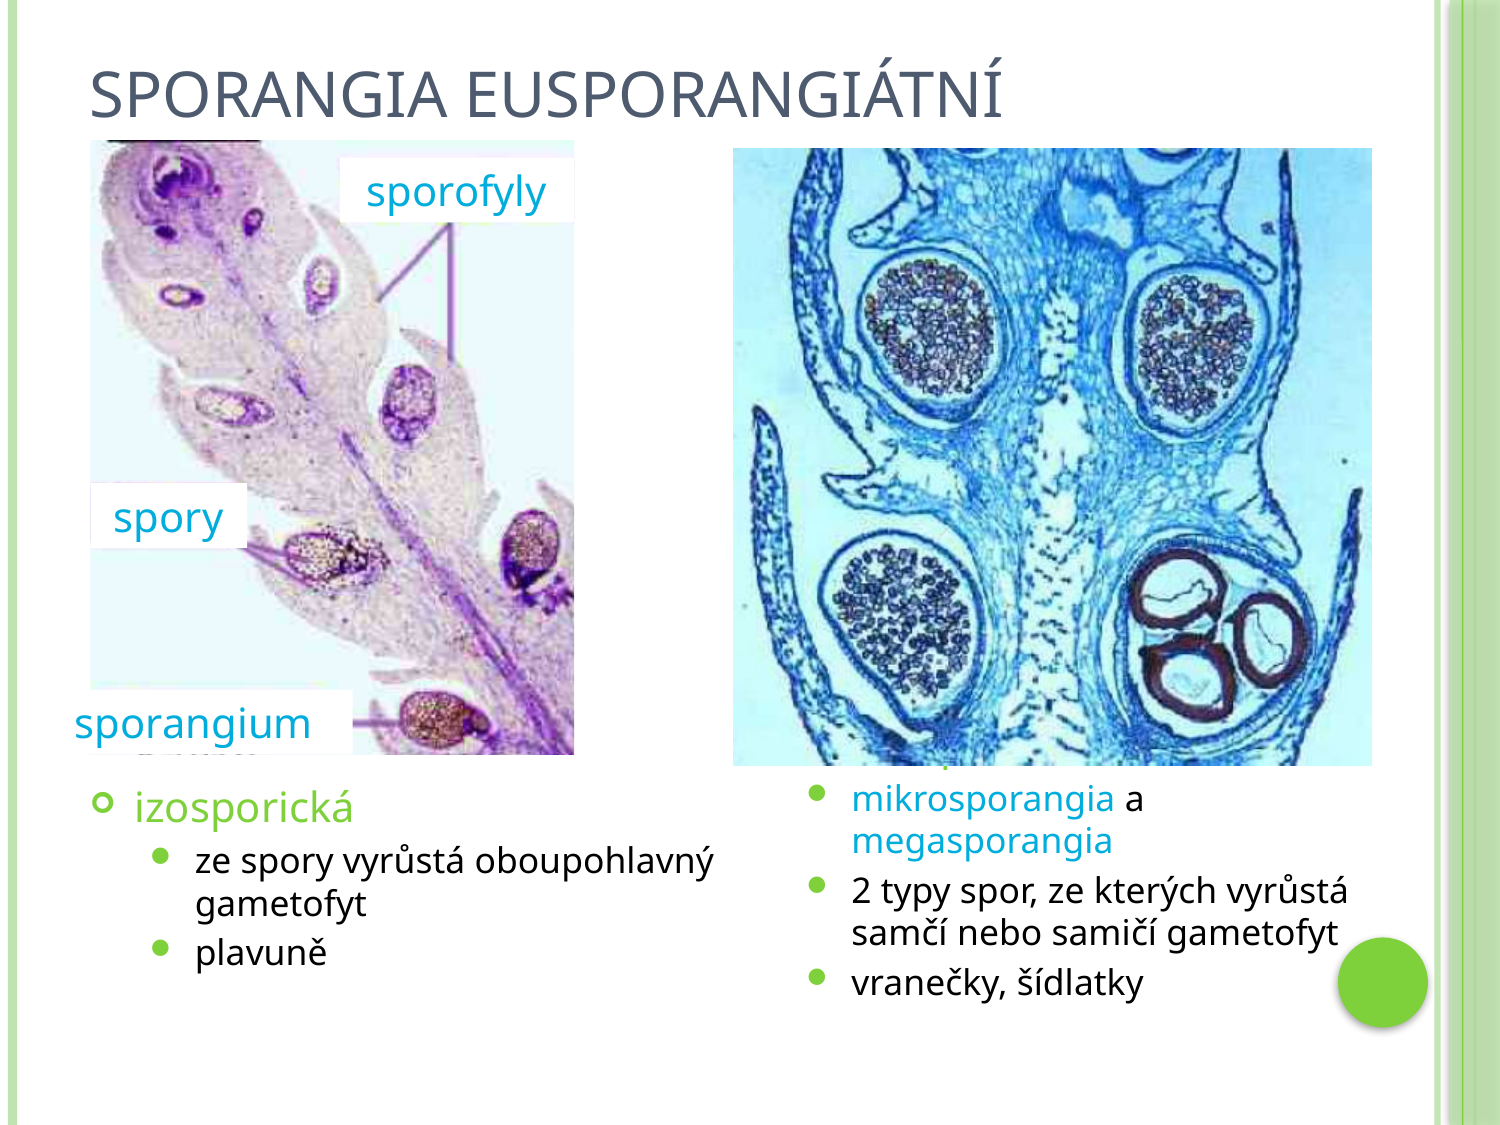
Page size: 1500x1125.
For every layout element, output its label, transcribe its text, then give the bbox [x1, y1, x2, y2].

title sporangia eusporangiátní [75, 45, 1300, 233]
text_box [34, 140, 575, 756]
list izosporická ze spory vyrůstá oboupohlavný gametofyt plavuně heterosporická mikrosporangia a megasporangia 2 typy spor, ze kterých vyrůstá samčí nebo samičí gametofyt vranečky, šídlatky [75, 210, 1418, 1062]
picture [732, 148, 1372, 767]
